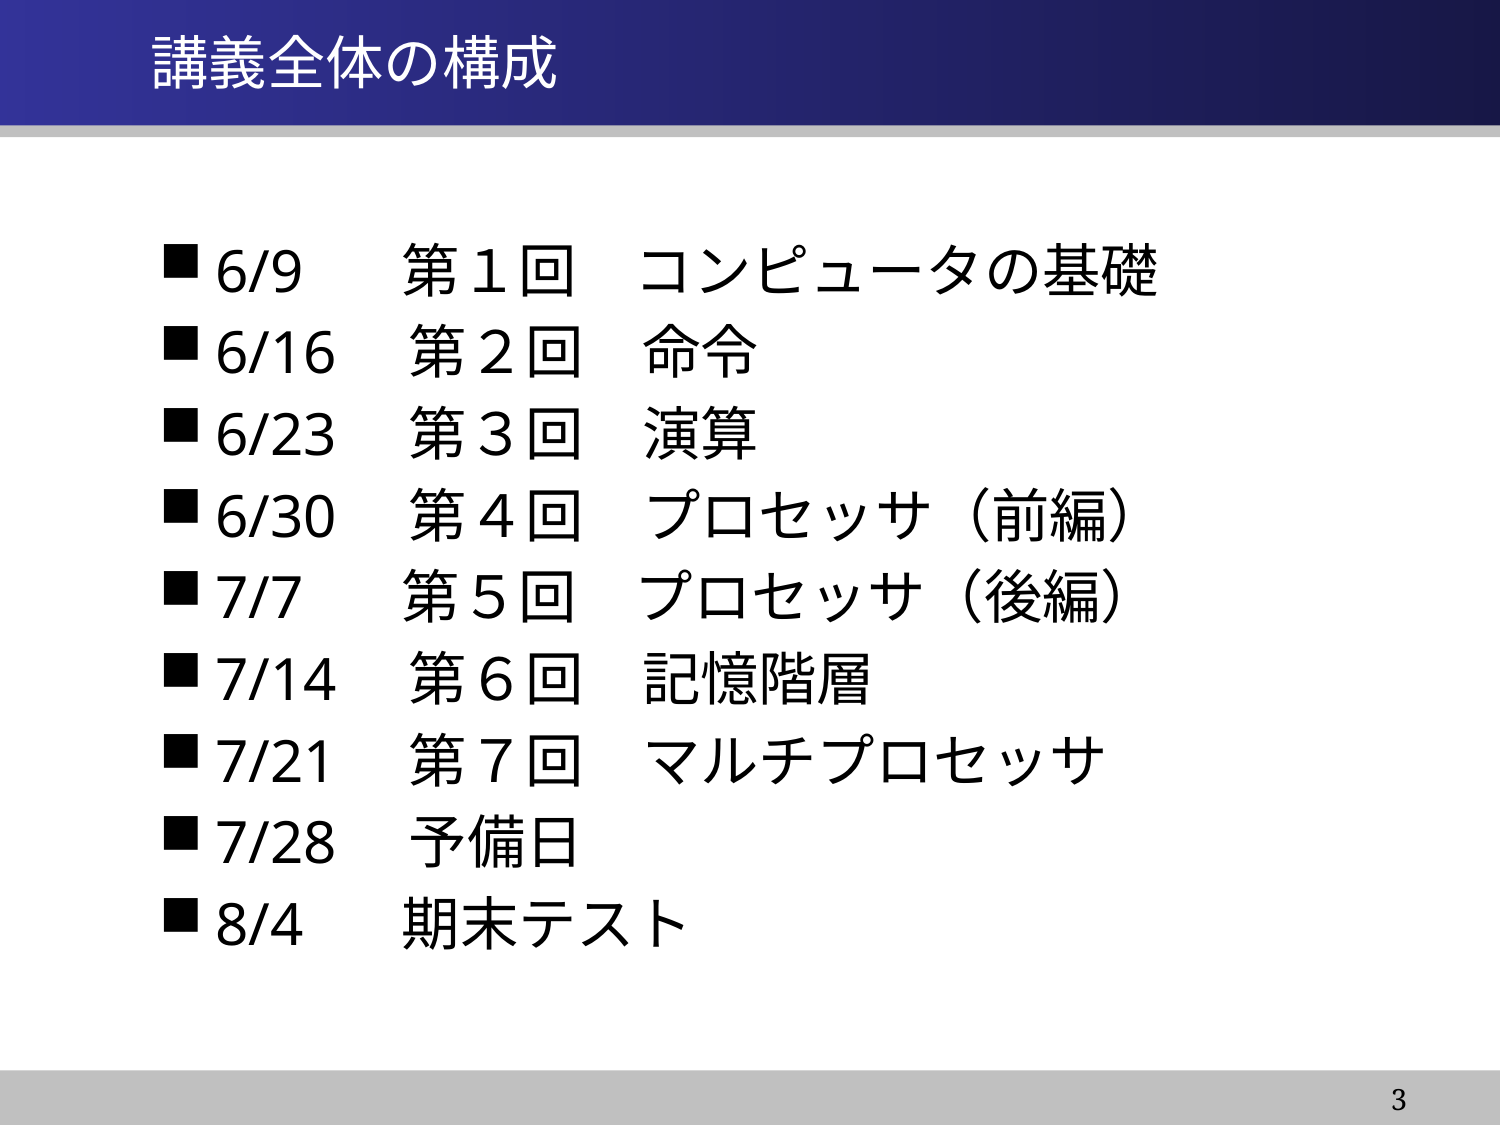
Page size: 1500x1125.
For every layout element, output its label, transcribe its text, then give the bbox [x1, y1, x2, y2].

slide_number 3 [1071, 1085, 1422, 1118]
title 講義全体の構成 [135, 21, 1161, 102]
list 6/9 第１回 コンピュータの基礎 6/16 第２回 命令 6/23 第３回 演算 6/30 第４回 プロセッサ（前編） 7/7 第５回 プロセッサ（後編） 7/14 第６回 記憶階層 7/21 第７回 マルチプロセッサ 7/28 予備日 8/4 期末テスト [144, 226, 1495, 1071]
